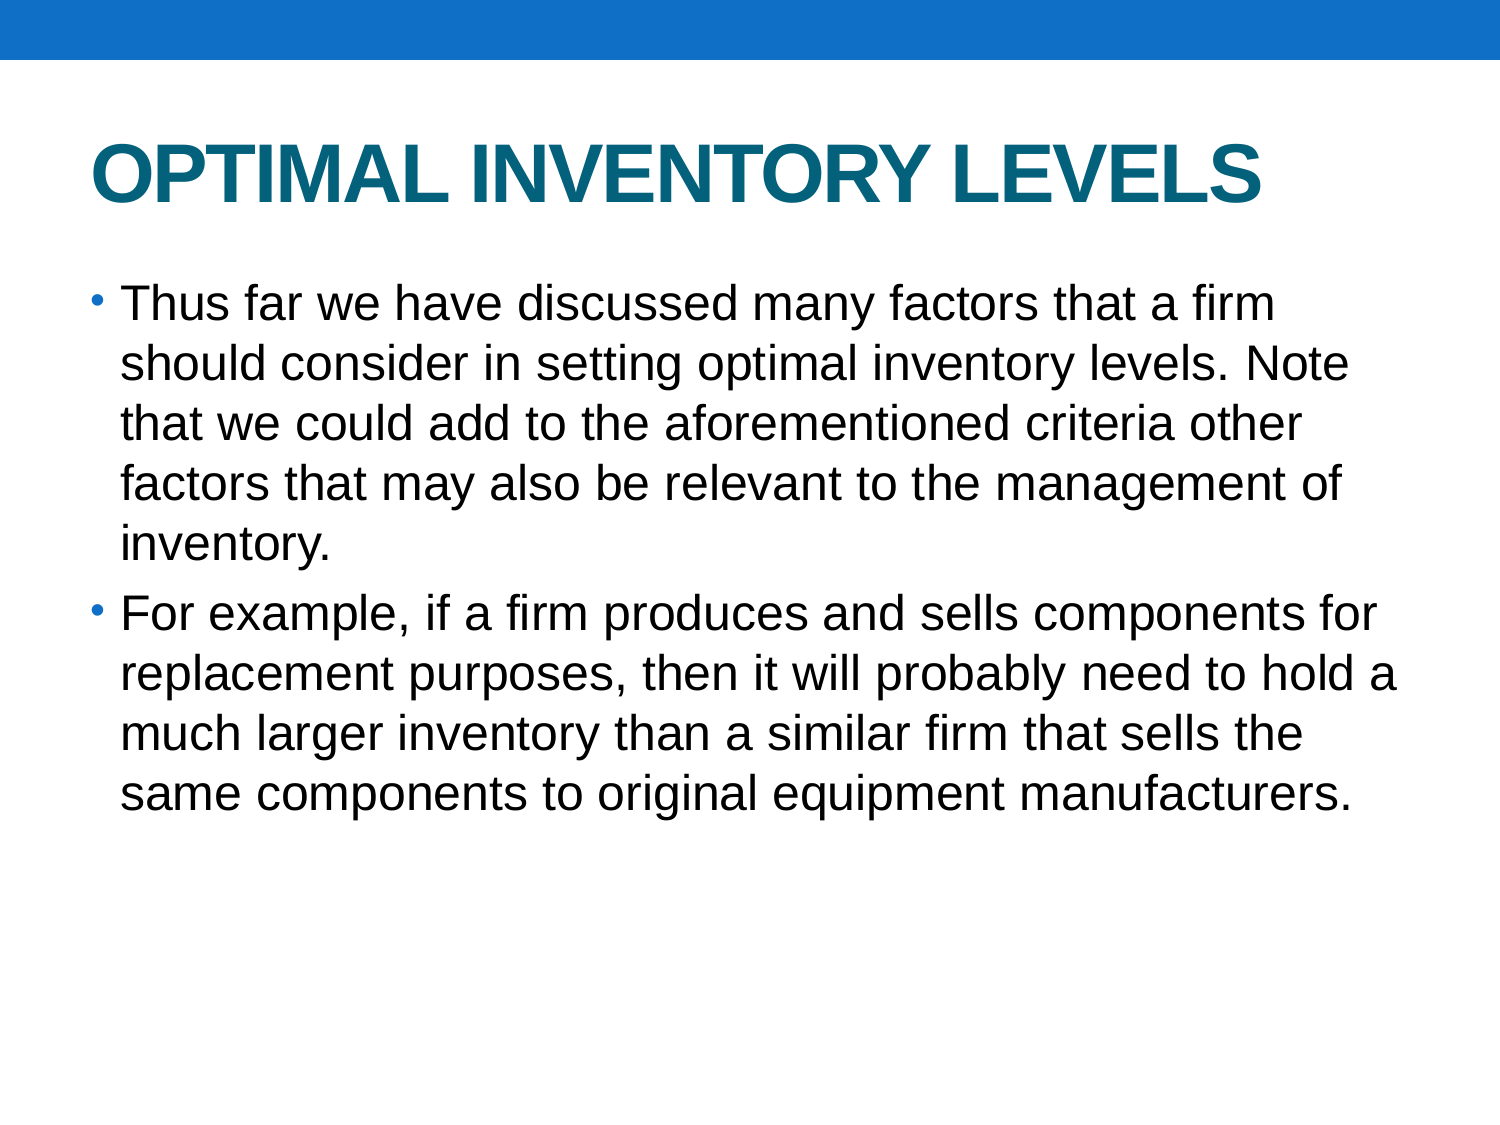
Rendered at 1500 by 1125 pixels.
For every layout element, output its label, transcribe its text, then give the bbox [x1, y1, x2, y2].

title OPTIMAL INVENTORY LEVELS [75, 87, 1425, 250]
list Thus far we have discussed many factors that a firm should consider in setting optimal inventory levels. Note that we could add to the aforementioned criteria other factors that may also be relevant to the management of inventory. For example, if a firm produces and sells components for replacement purposes, then it will probably need to hold a much larger inventory than a similar firm that sells the same components to original equipment manufacturers. [75, 262, 1425, 1063]
